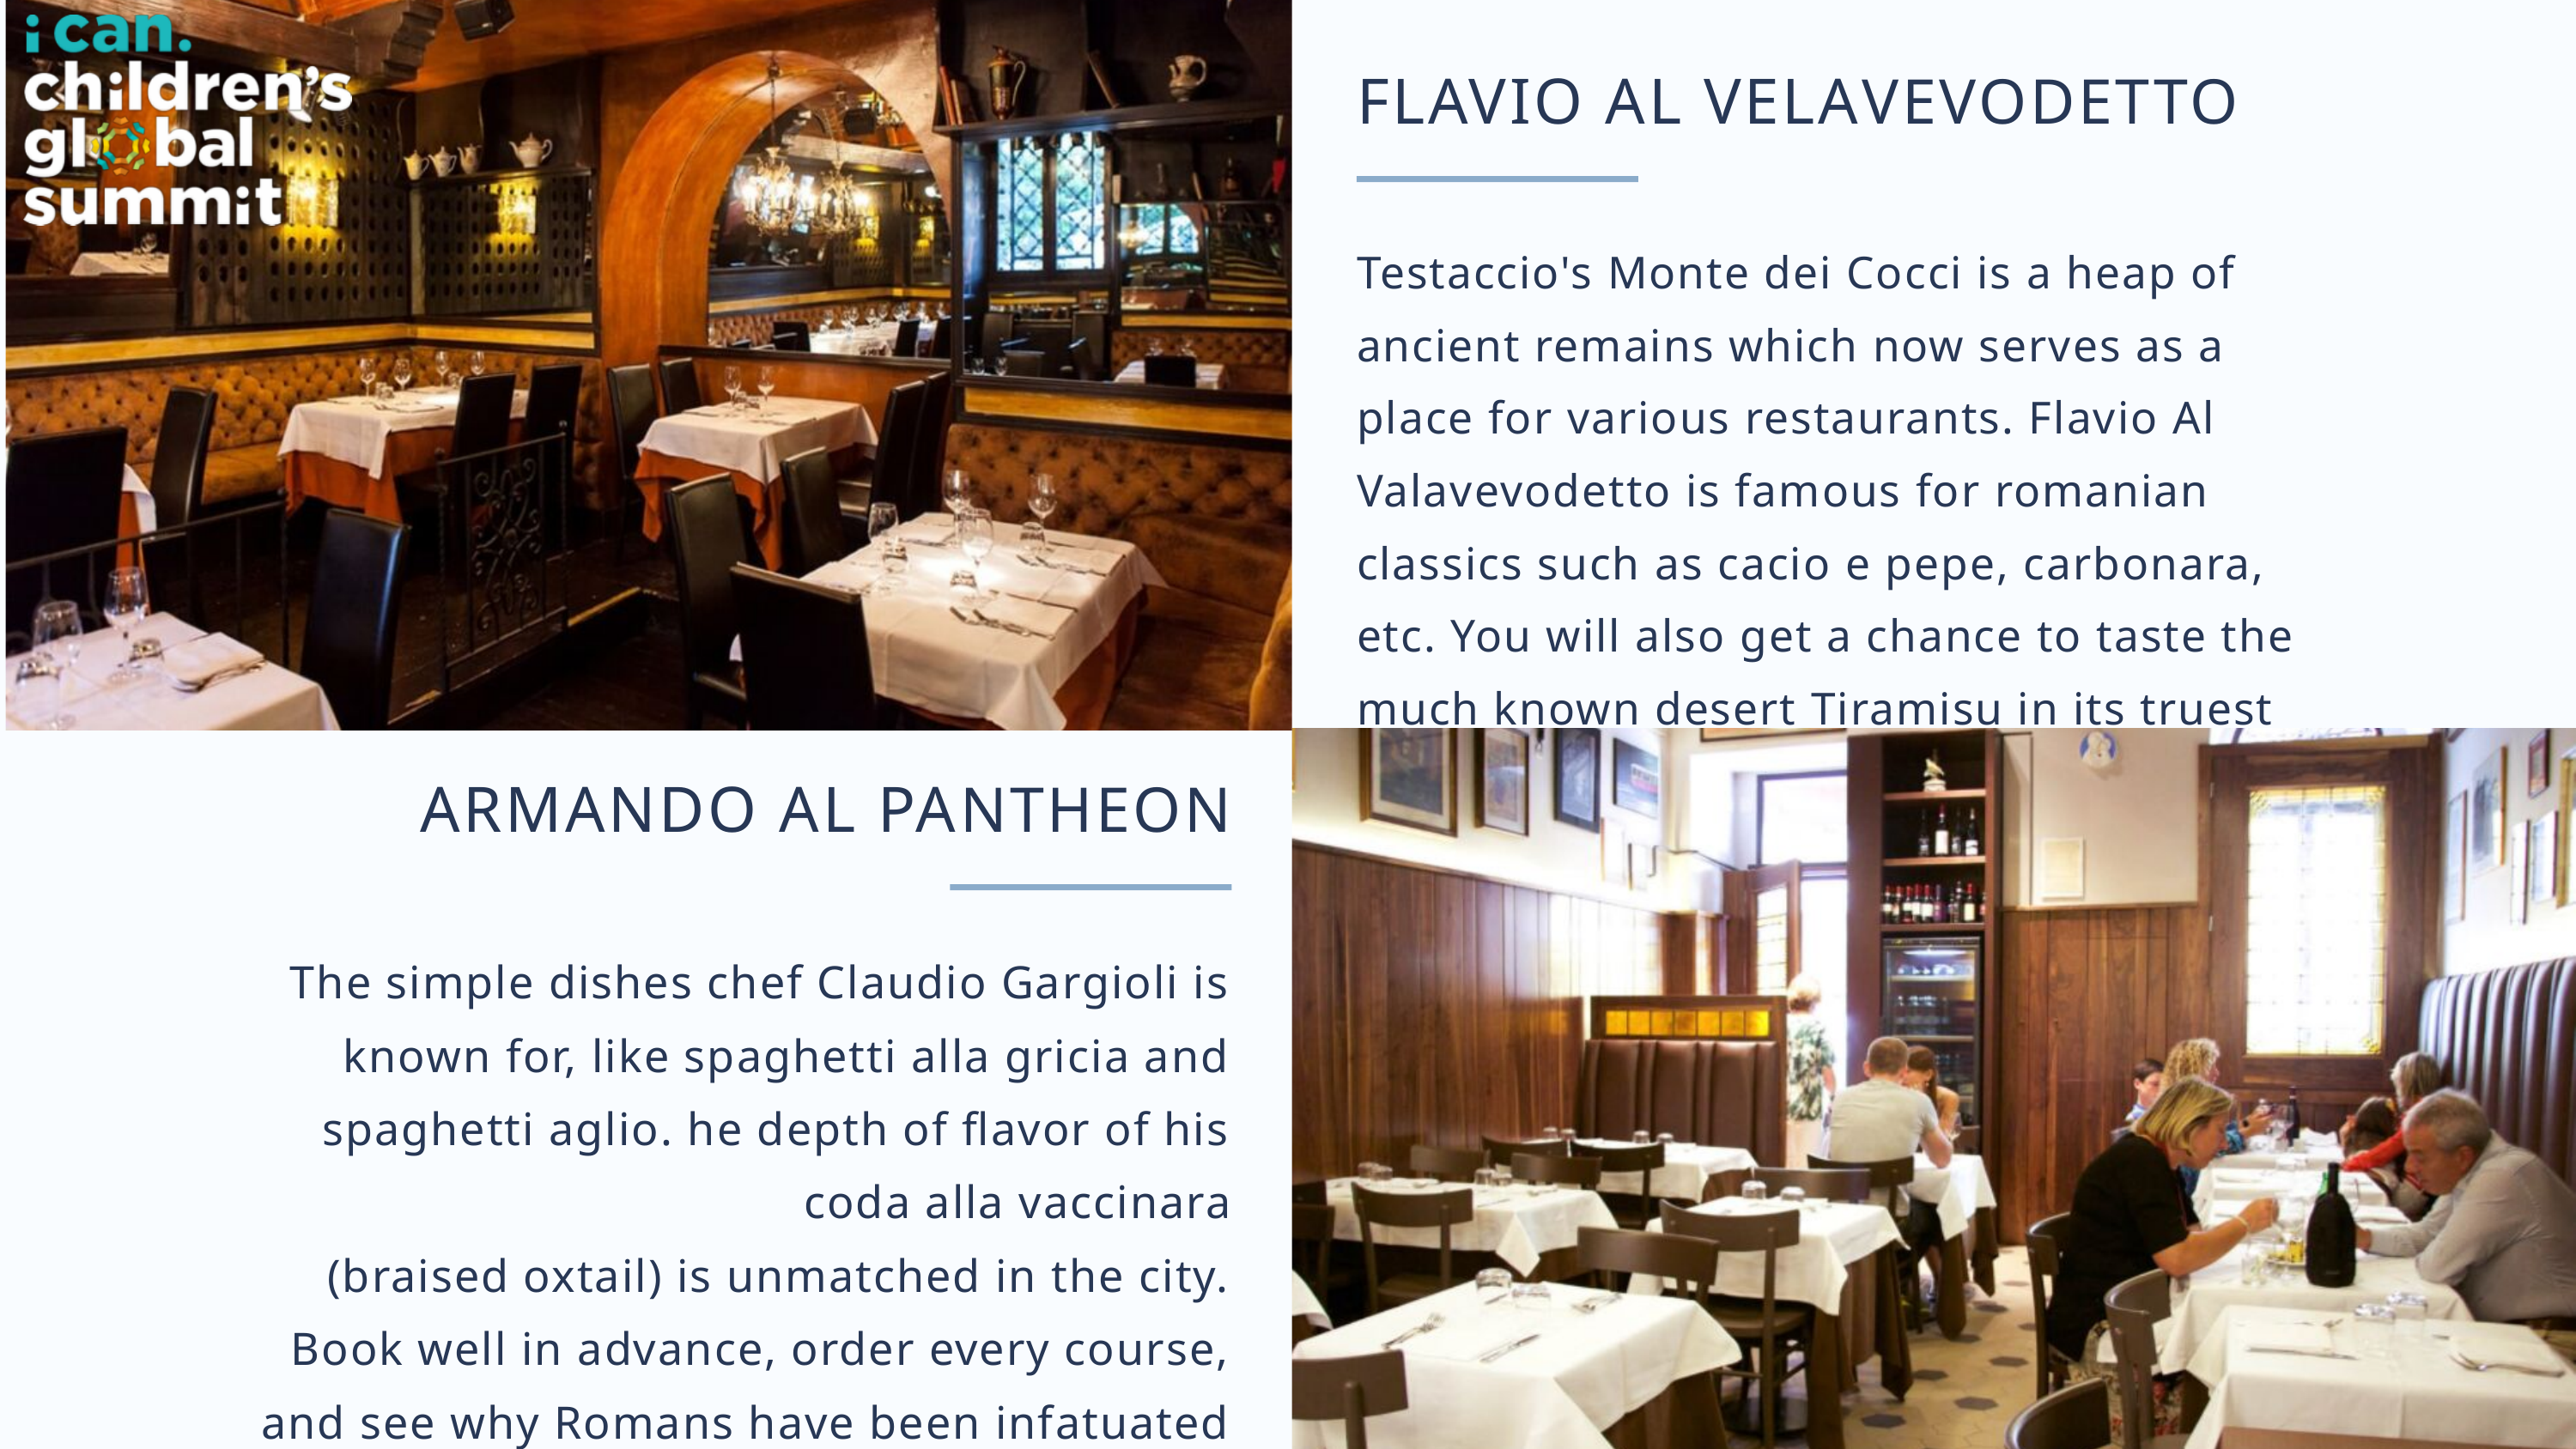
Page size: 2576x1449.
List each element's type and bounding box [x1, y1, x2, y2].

picture [5, 0, 2576, 1449]
text_box [230, 769, 1232, 1435]
text_box [1356, 60, 2358, 649]
